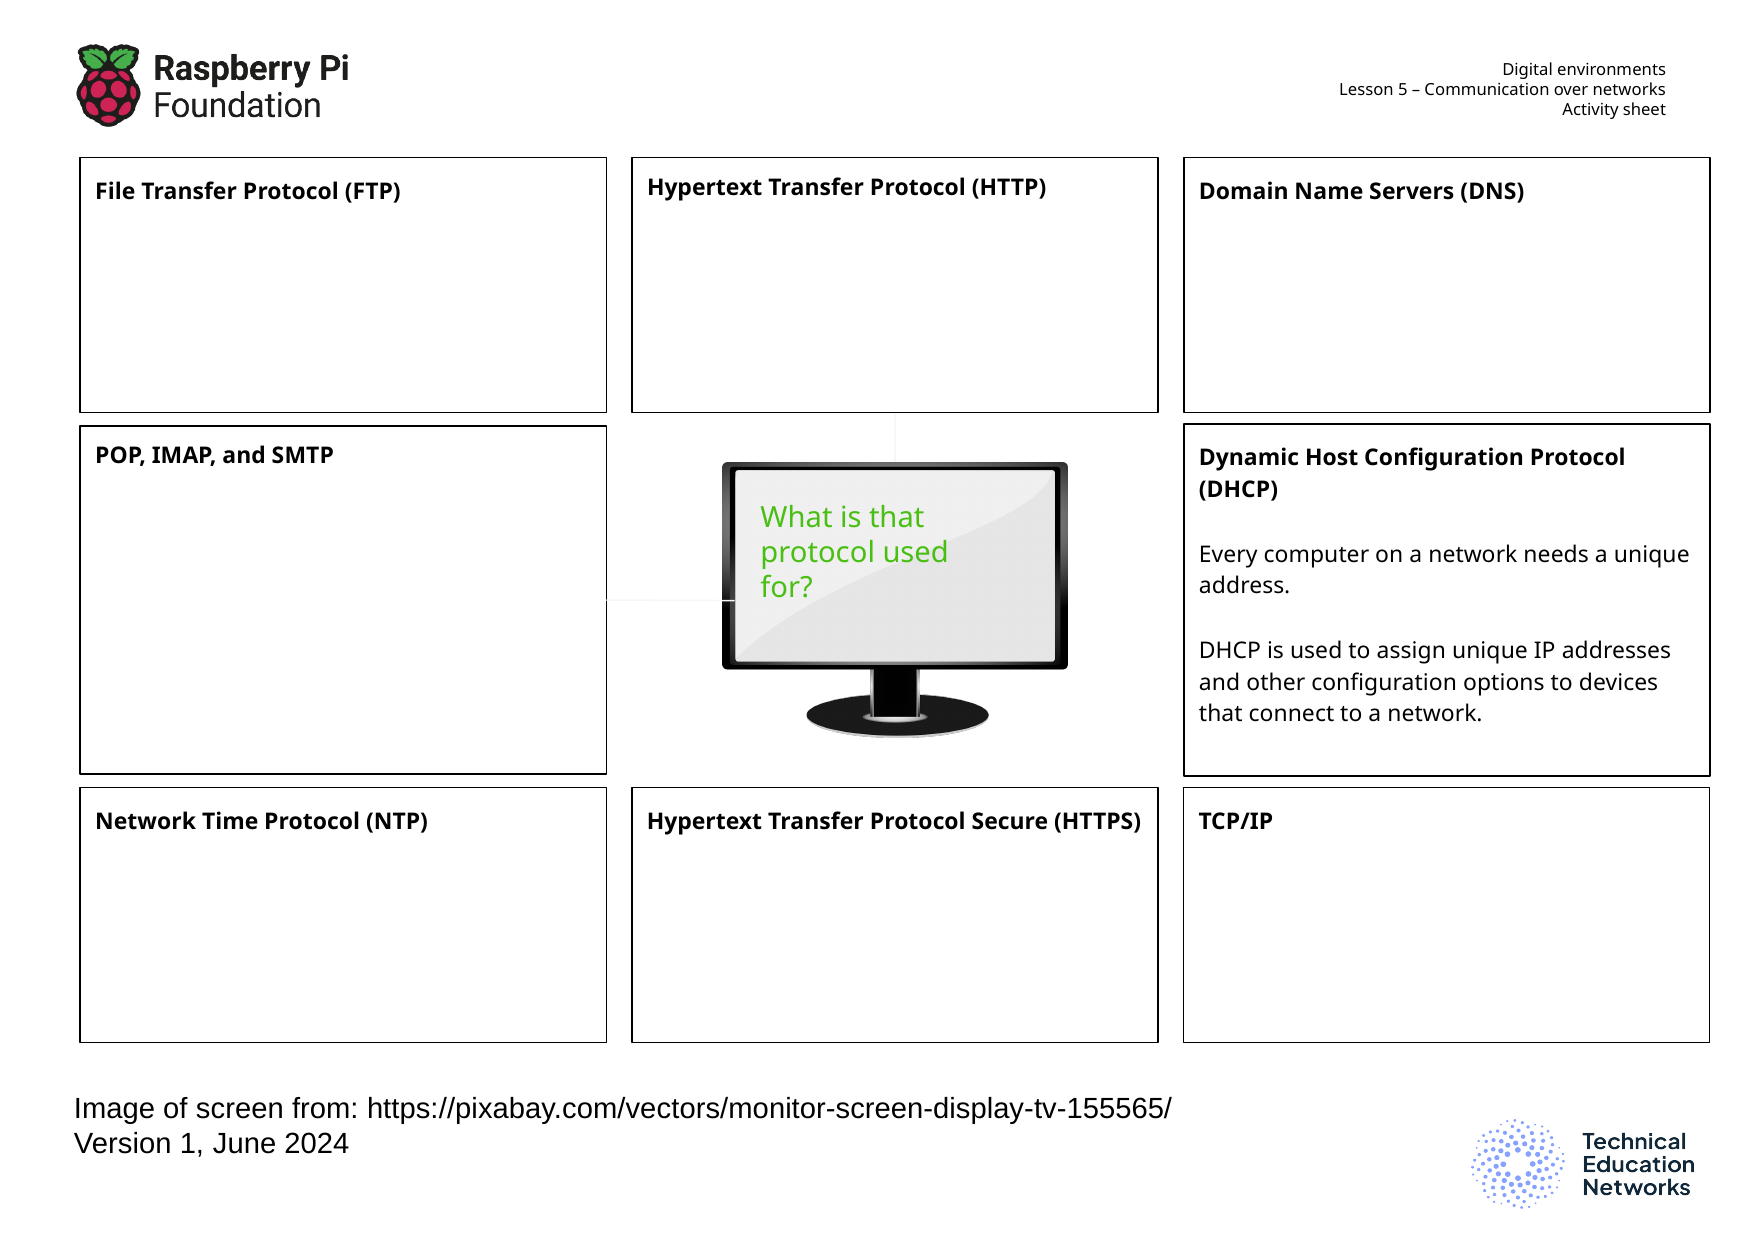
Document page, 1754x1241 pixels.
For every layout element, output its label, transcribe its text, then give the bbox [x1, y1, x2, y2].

text_box [59, 147, 1694, 1074]
text_box POP, IMAP, and SMTP [80, 425, 607, 775]
text_box TCP/IP [1183, 787, 1710, 1043]
picture [75, 43, 348, 128]
text_box Digital environments Lesson 5 – Communication over networks Activity sheet [416, 44, 1682, 174]
text_box File Transfer Protocol (FTP) [80, 157, 607, 413]
text_box Hypertext Transfer Protocol Secure (HTTPS) [631, 787, 1159, 1043]
picture [1471, 1119, 1694, 1209]
picture [722, 461, 1069, 739]
text_box Dynamic Host Configuration Protocol (DHCP) Every computer on a network needs a unique address. DHCP is used to assign unique IP addresses and other configuration options to devices that connect to a network. [1183, 423, 1711, 777]
text_box Hypertext Transfer Protocol (HTTP) [632, 157, 1159, 413]
text_box Domain Name Servers (DNS) [1183, 157, 1711, 413]
text_box Image of screen from: https://pixabay.com/vectors/monitor-screen-display-tv-155565/ Version 1, June 2024 [59, 1074, 1694, 1165]
text_box Network Time Protocol (NTP) [80, 787, 607, 1043]
